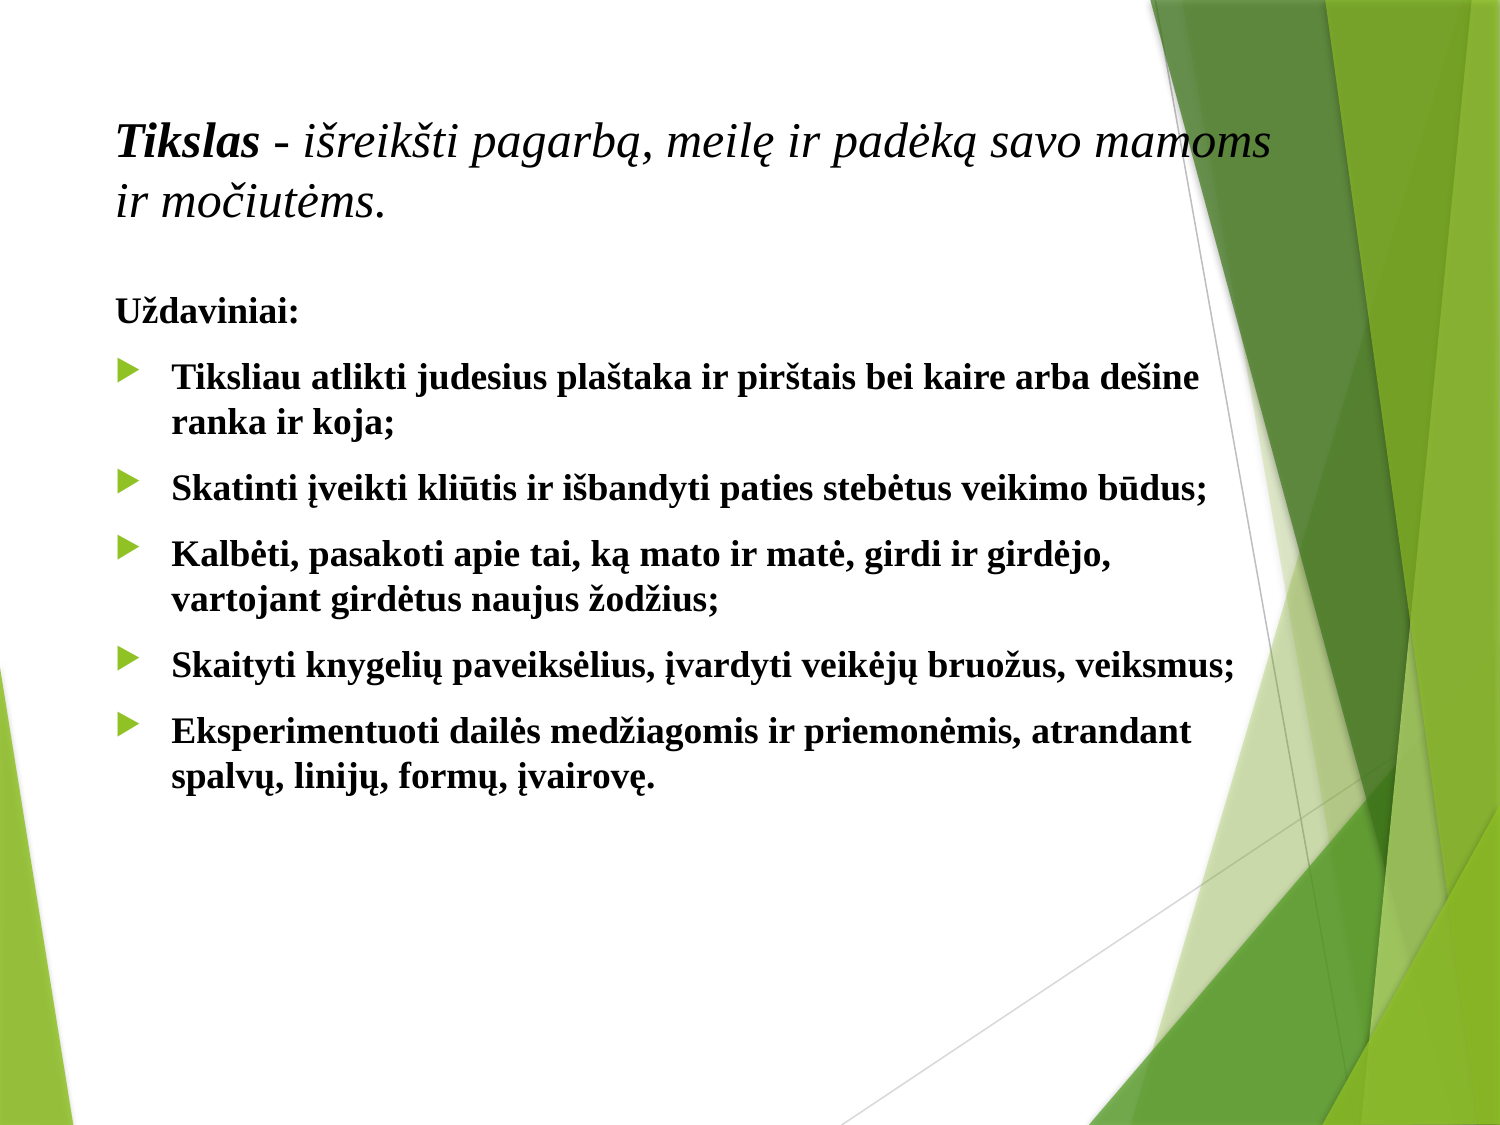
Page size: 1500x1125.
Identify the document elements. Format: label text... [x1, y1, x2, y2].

title Tikslas - išreikšti pagarbą, meilę ir padėką savo mamoms ir močiutėms. [99, 99, 1317, 279]
list Uždaviniai: Tiksliau atlikti judesius plaštaka ir pirštais bei kaire arba dešine ranka ir koja; Skatinti įveikti kliūtis ir išbandyti paties stebėtus veikimo būdus; Kalbėti, pasakoti apie tai, ką mato ir matė, girdi ir girdėjo, vartojant girdėtus naujus žodžius; Skaityti knygelių paveiksėlius, įvardyti veikėjų bruožus, veiksmus; Eksperimentuoti dailės medžiagomis ir priemonėmis, atrandant spalvų, linijų, formų, įvairovę. [99, 278, 1258, 1083]
